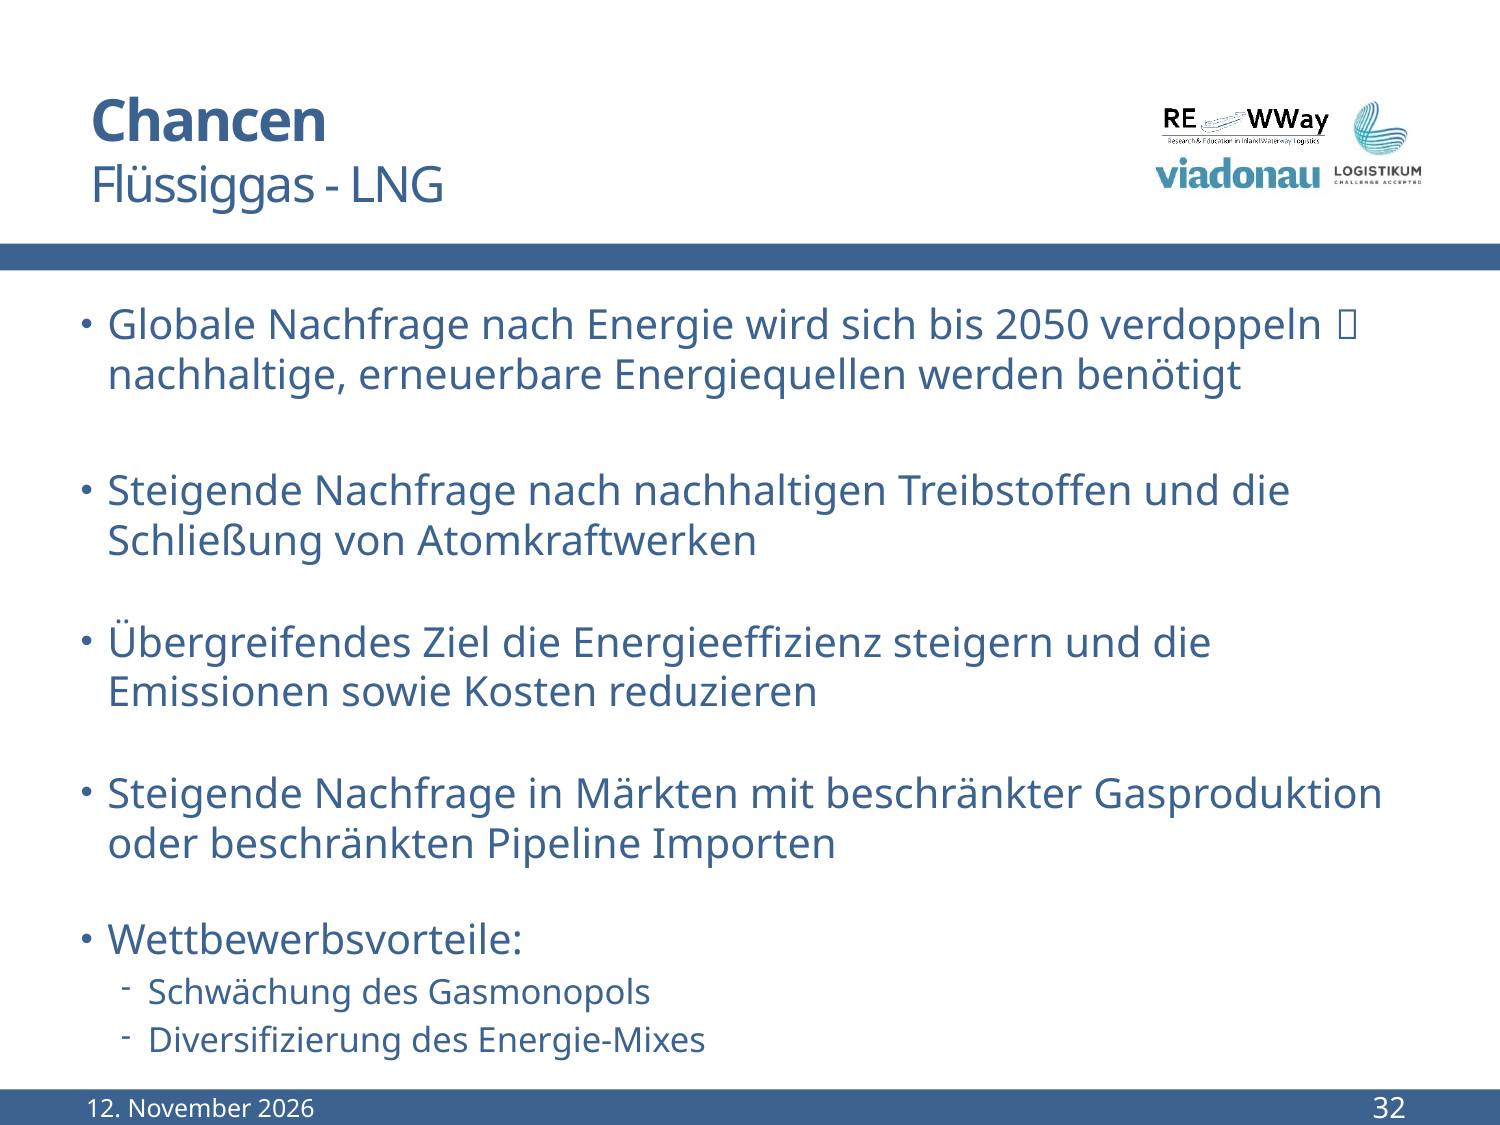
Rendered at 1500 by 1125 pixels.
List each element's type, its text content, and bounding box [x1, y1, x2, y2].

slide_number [71, 1082, 547, 1125]
list Globale Nachfrage nach Energie wird sich bis 2050 verdoppeln  nachhaltige, erneuerbare Energiequellen werden benötigt Steigende Nachfrage nach nachhaltigen Treibstoffen und die Schließung von Atomkraftwerken Übergreifendes Ziel die Energieeffizienz steigern und die Emissionen sowie Kosten reduzieren Steigende Nachfrage in Märkten mit beschränkter Gasproduktion oder beschränkten Pipeline Importen Wettbewerbsvorteile: Schwächung des Gasmonopols Diversifizierung des Energie-Mixes [65, 290, 1416, 1075]
title Chancen Flüssiggas - LNG [75, 66, 1425, 229]
slide_number 32 [1246, 1082, 1422, 1125]
